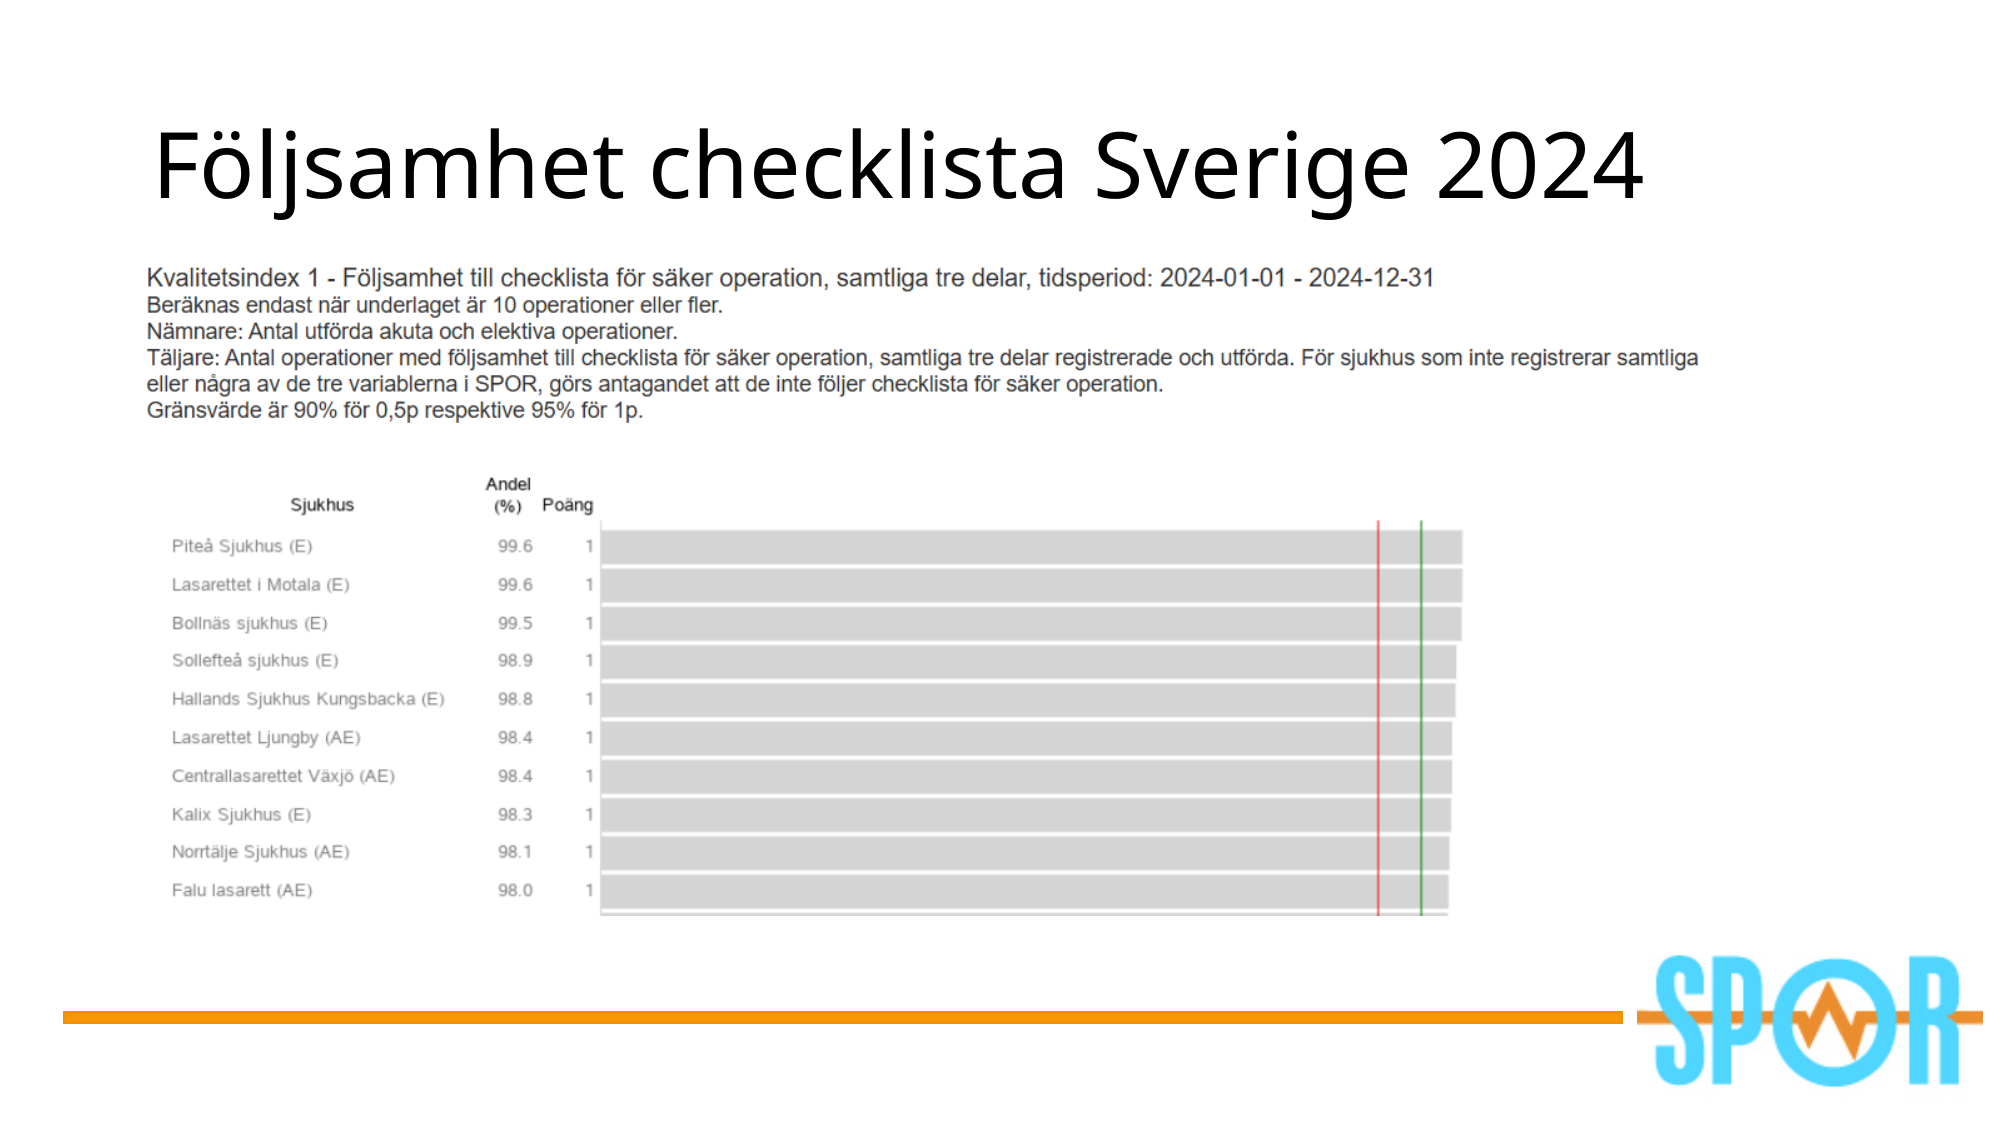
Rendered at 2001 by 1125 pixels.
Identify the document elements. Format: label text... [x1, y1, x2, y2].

title Följsamhet checklista Sverige 2024 [137, 59, 1863, 278]
picture [1637, 940, 1983, 1099]
picture [121, 249, 1704, 916]
